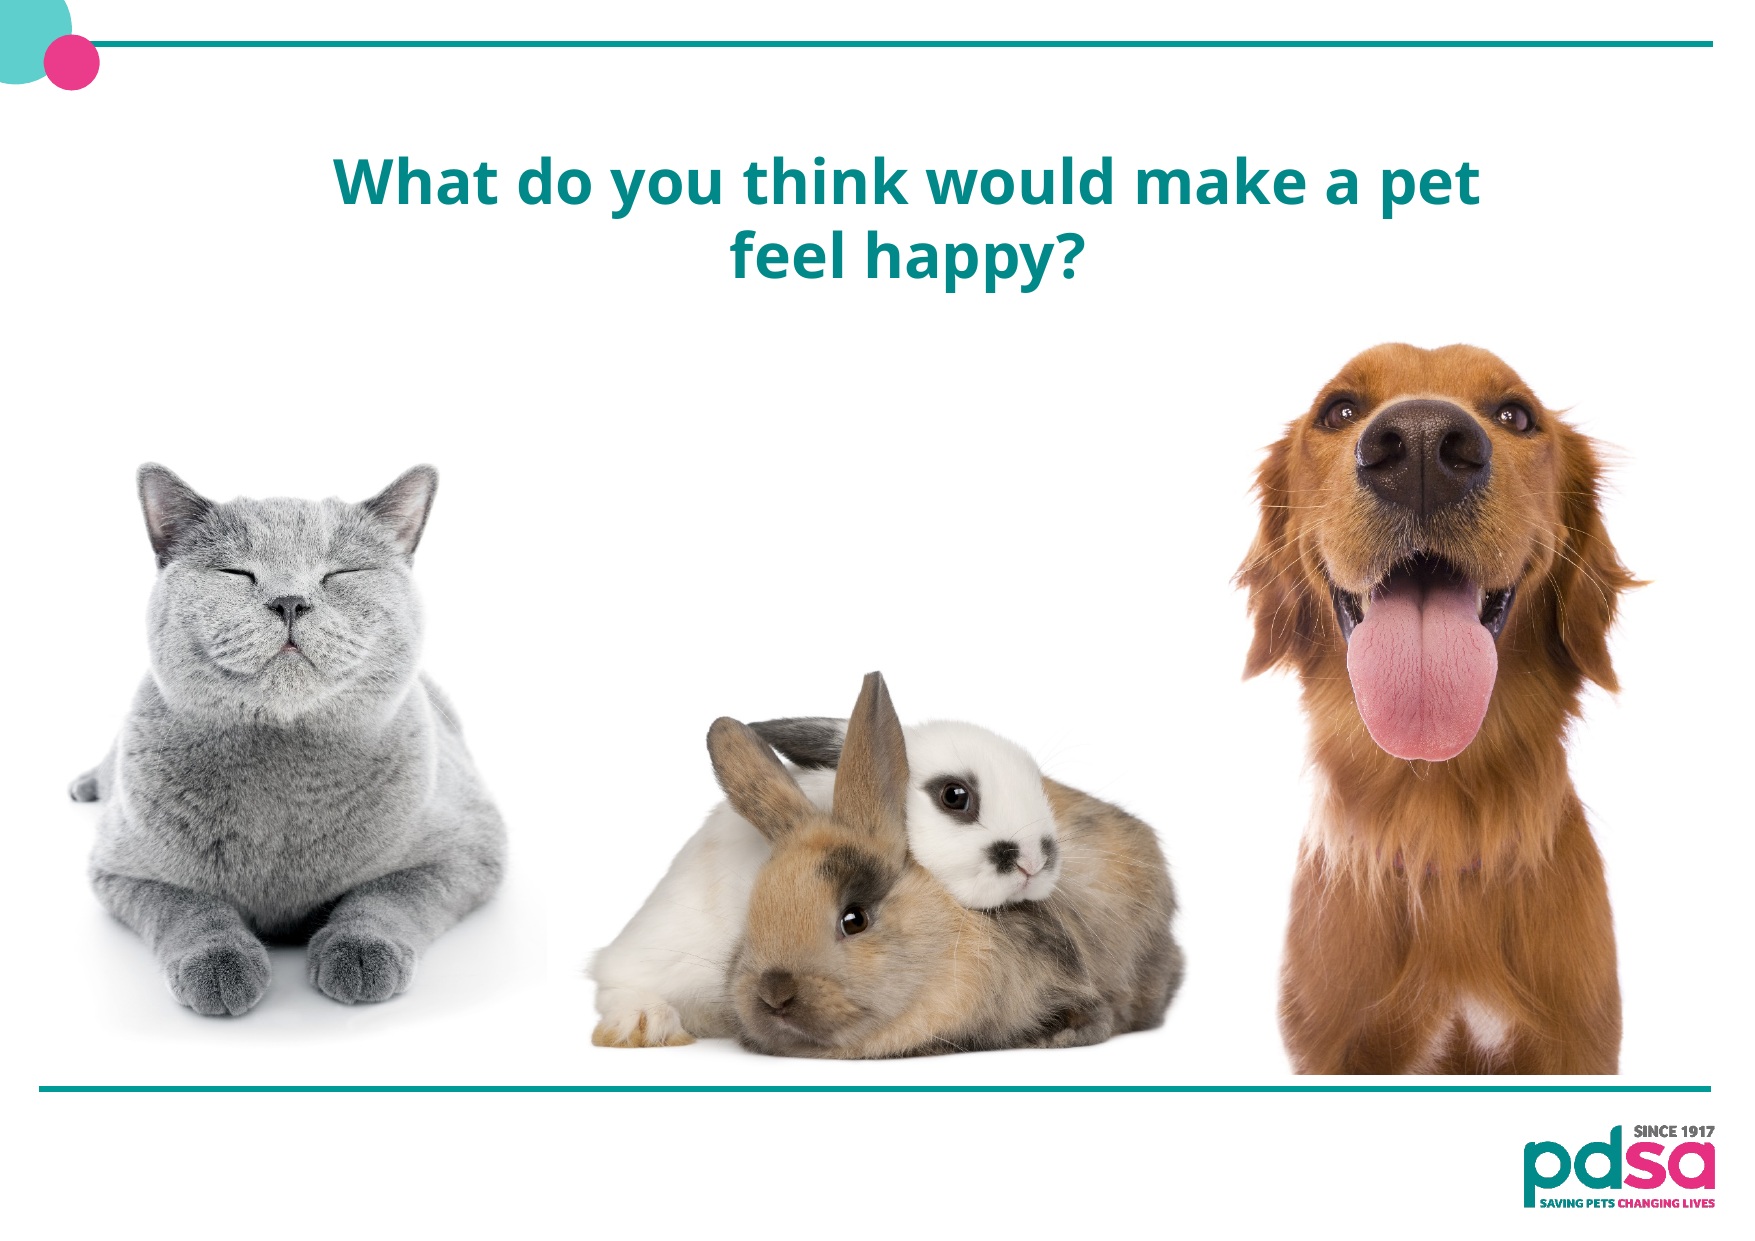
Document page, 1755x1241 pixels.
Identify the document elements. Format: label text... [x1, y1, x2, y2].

picture [55, 235, 1755, 1077]
picture [1523, 1125, 1715, 1208]
title What do you think would make a pet feel happy? [327, 141, 1490, 292]
